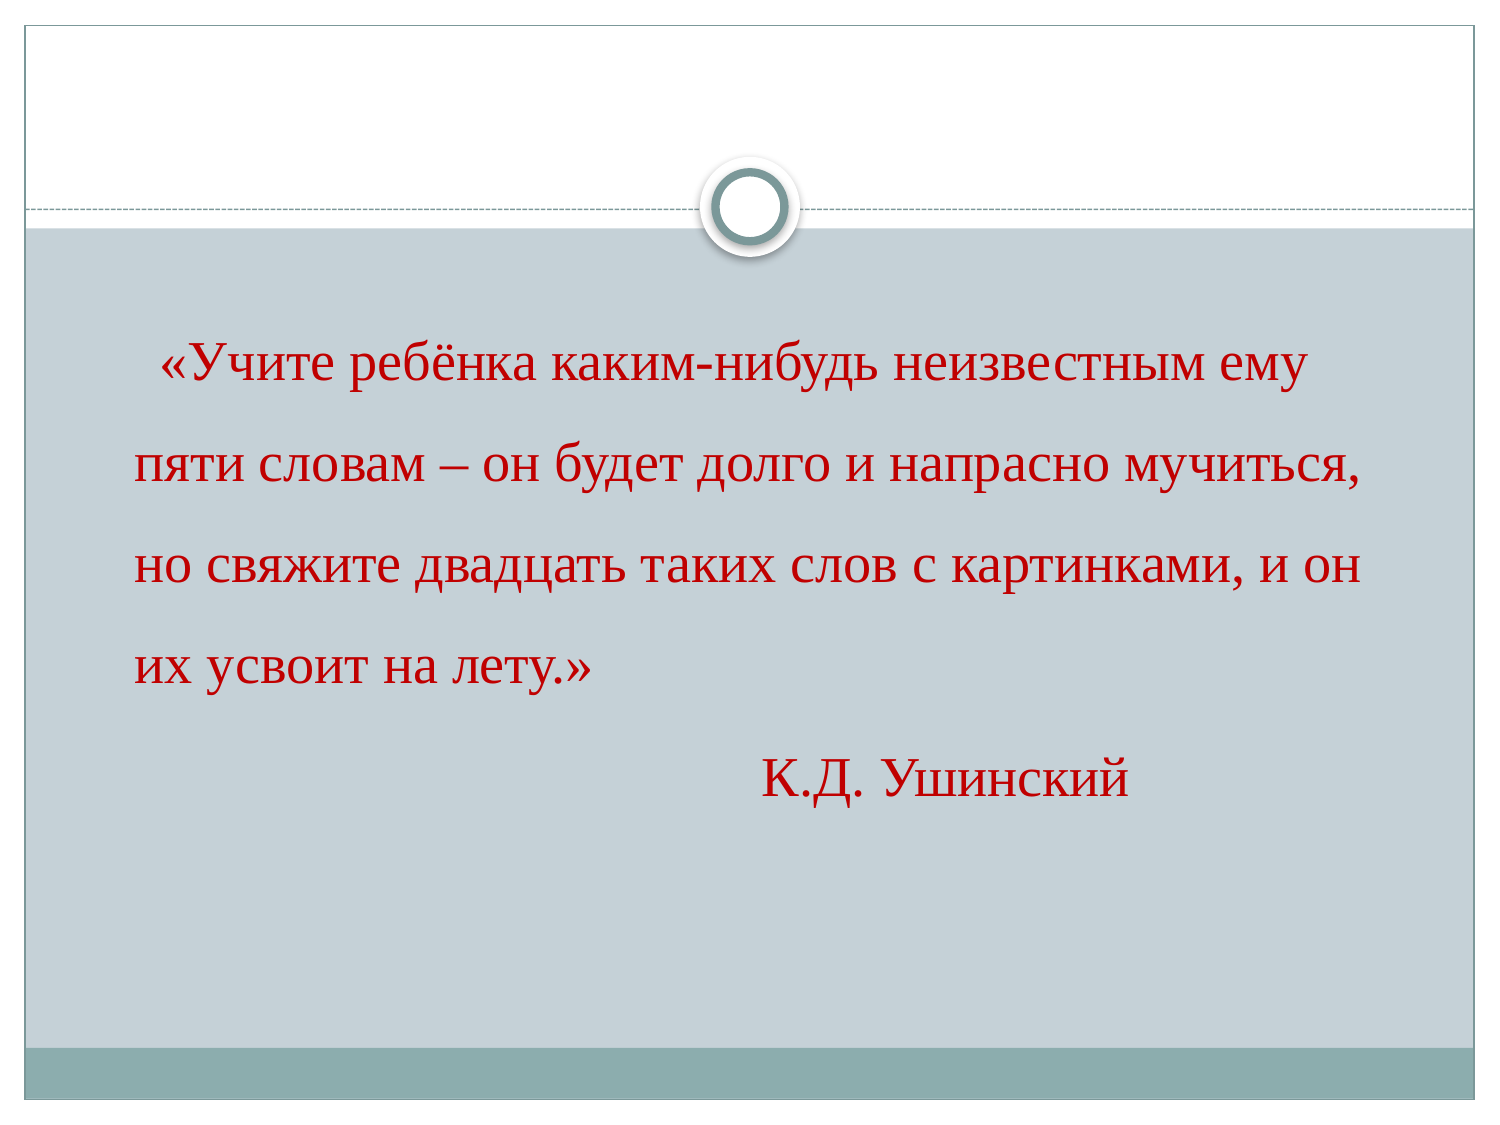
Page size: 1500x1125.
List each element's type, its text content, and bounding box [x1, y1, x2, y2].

list «Учите ребёнка каким-нибудь неизвестным ему пяти словам – он будет долго и напрасно мучиться, но свяжите двадцать таких слов с картинками, и он их усвоит на лету.» К.Д. Ушинский [75, 125, 1425, 1005]
